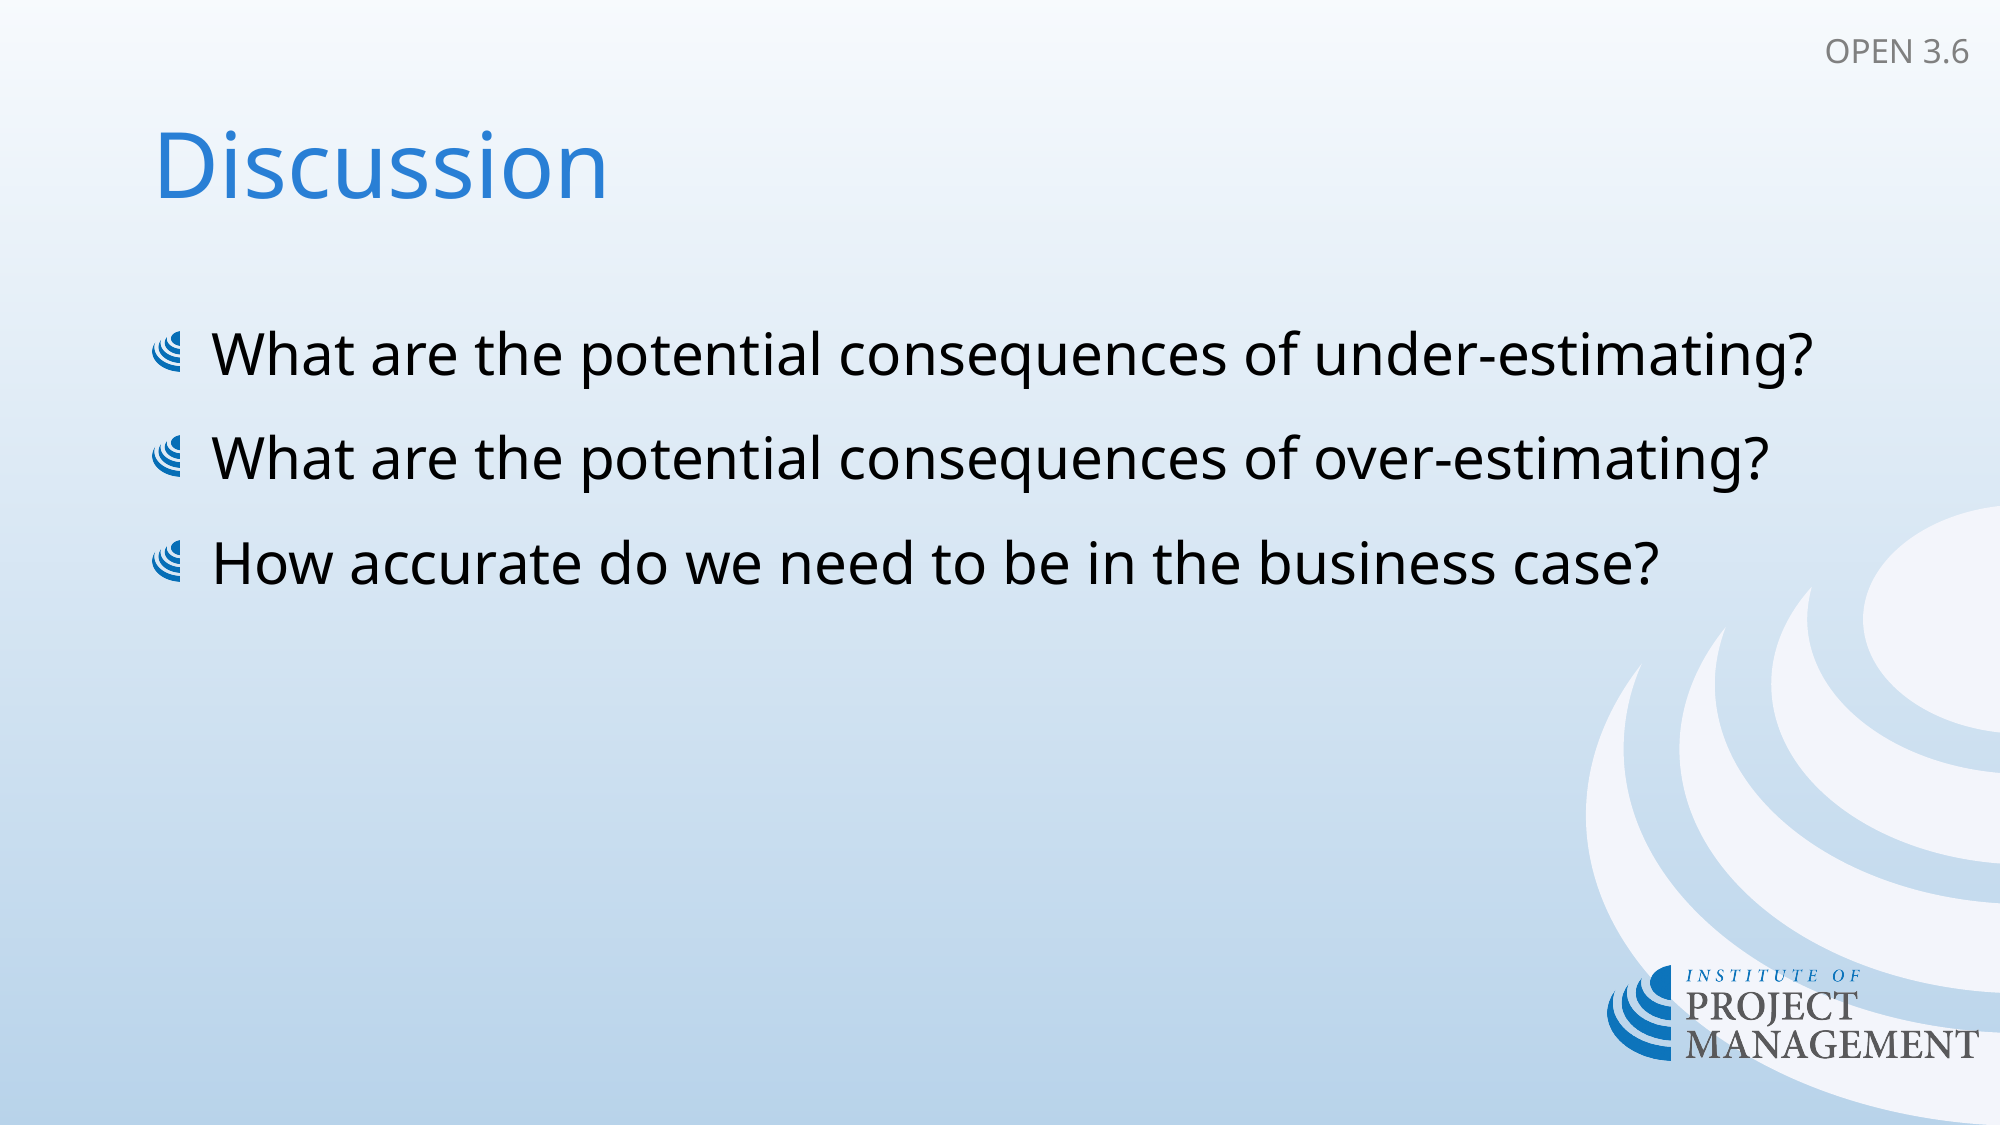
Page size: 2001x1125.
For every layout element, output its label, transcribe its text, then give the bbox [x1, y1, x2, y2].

picture [152, 540, 194, 582]
picture [152, 331, 194, 372]
picture [1607, 965, 1979, 1061]
title Discussion [137, 59, 1863, 278]
text_box OPEN 3.6 [1762, 22, 1985, 78]
picture [152, 435, 194, 477]
list What are the potential consequences of under-estimating? What are the potential consequences of over-estimating? How accurate do we need to be in the business case? [137, 299, 1863, 1014]
